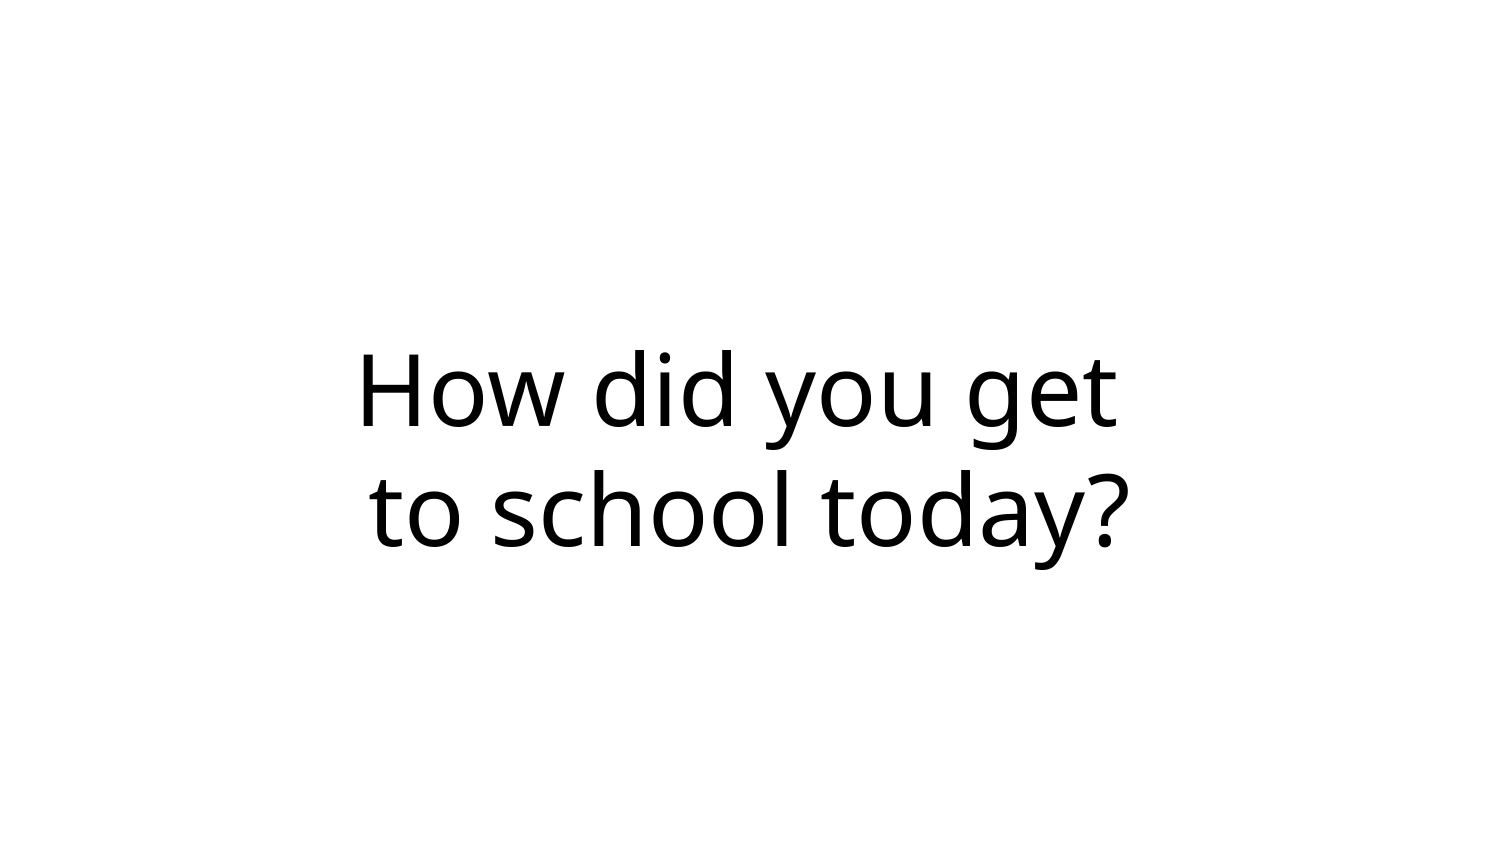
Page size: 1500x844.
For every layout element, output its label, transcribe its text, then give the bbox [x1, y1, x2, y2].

text_box How did you get to school today? [70, 311, 1430, 532]
